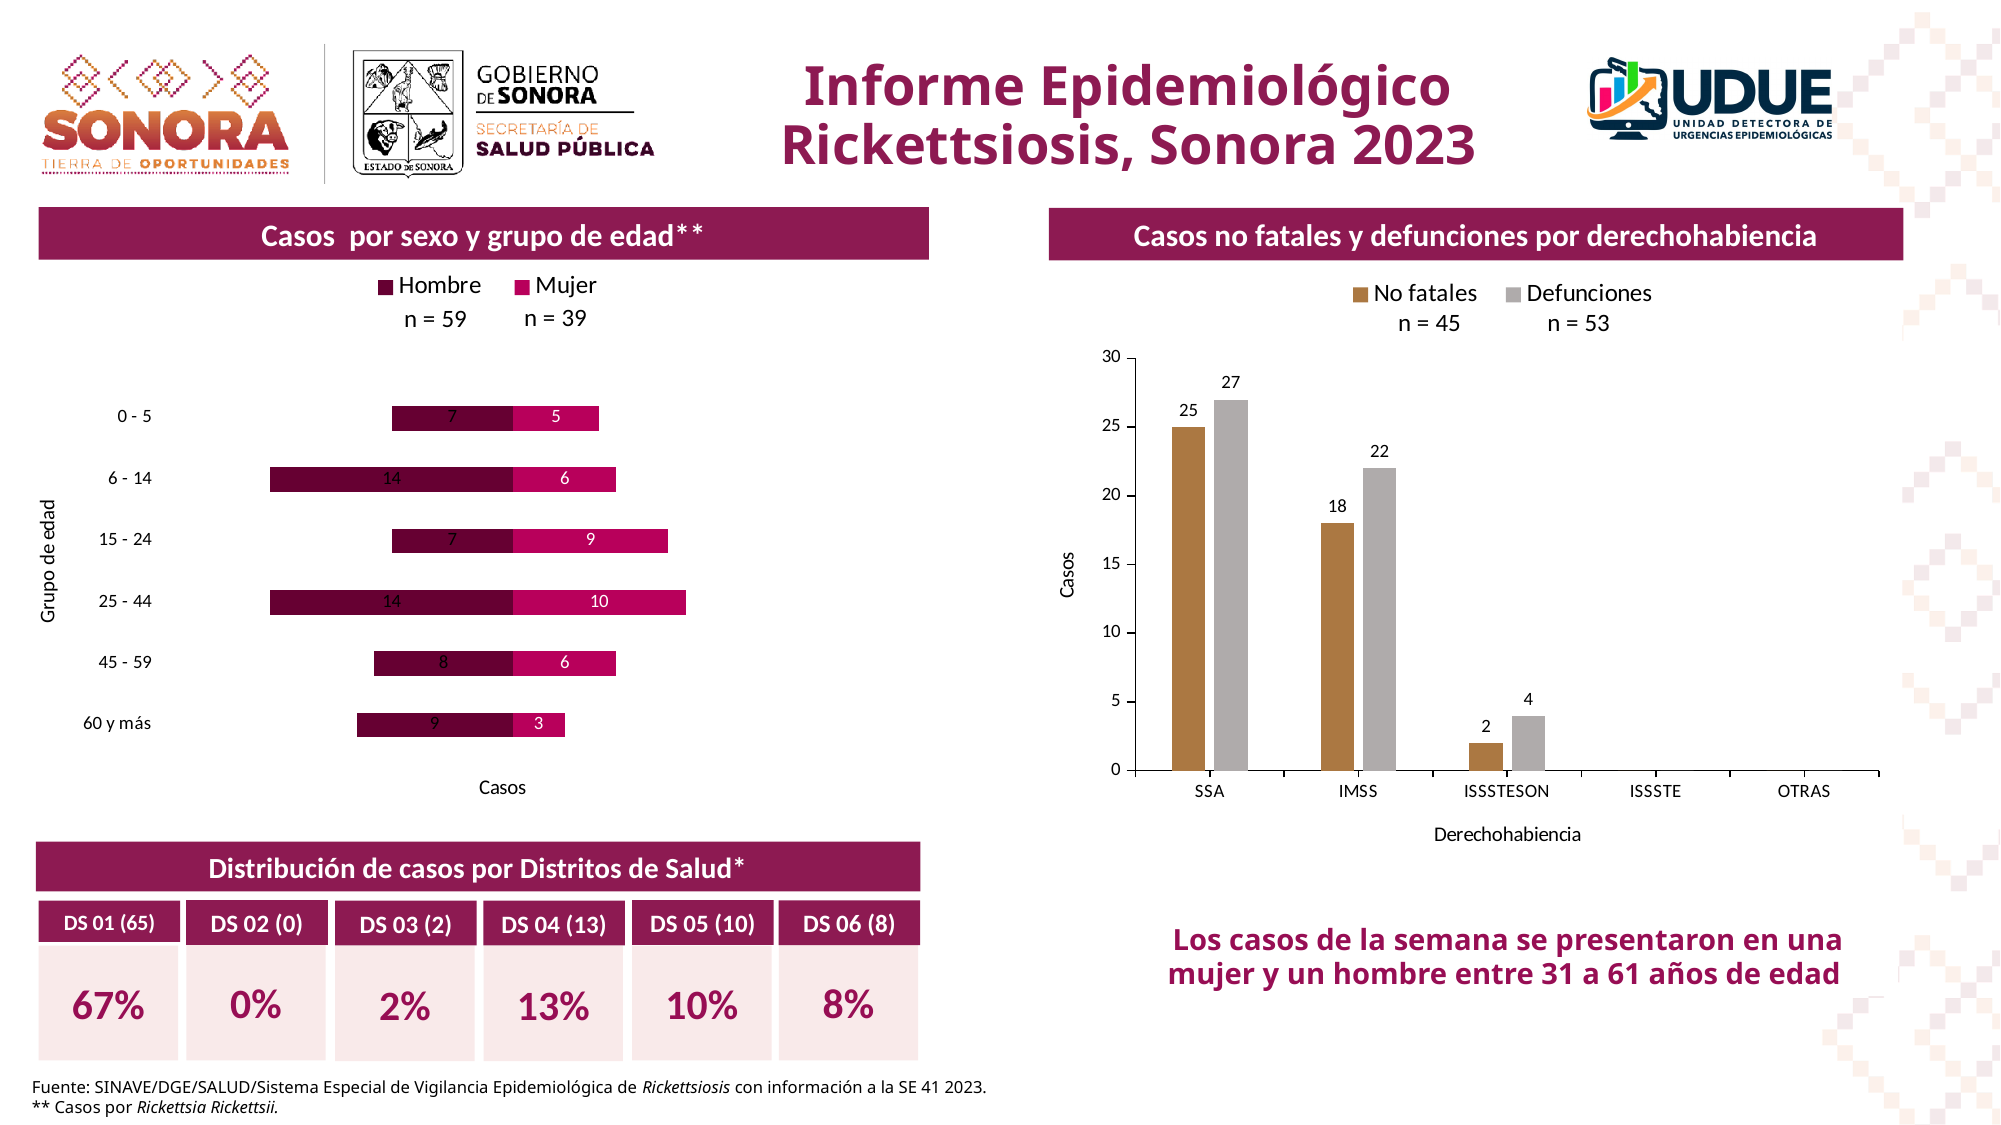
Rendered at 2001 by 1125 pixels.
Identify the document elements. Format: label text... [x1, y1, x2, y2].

text_box DS 03 (2) [335, 900, 477, 946]
text_box Fuente: SINAVE/DGE/SALUD/Sistema Especial de Vigilancia Epidemiológica de Rickettsiosis con información a la SE 41 2023. ** Casos por Rickettsia Rickettsii. [17, 1069, 1762, 1125]
text_box Informe Epidemiológico Rickettsiosis, Sonora 2023 [625, 51, 1632, 185]
chart [32, 263, 917, 848]
text_box DS 01 (65) [38, 900, 181, 942]
text_box Casos por sexo y grupo de edad** [38, 207, 929, 260]
text_box 67% [38, 945, 179, 1061]
text_box DS 02 (0) [186, 900, 328, 945]
text_box DS 06 (8) [778, 900, 921, 946]
chart [1047, 271, 1903, 857]
text_box Casos no fatales y defunciones por derechohabiencia [1048, 207, 1904, 261]
picture [0, 0, 2001, 1125]
text_box 13% [483, 946, 623, 1062]
text_box DS 04 (13) [483, 900, 625, 946]
text_box DS 05 (10) [632, 900, 774, 945]
text_box 10% [632, 945, 772, 1061]
text_box 0% [186, 945, 326, 1061]
text_box Los casos de la semana se presentaron en una mujer y un hombre entre 31 a 61 años de edad [1119, 916, 1897, 995]
text_box 8% [778, 946, 919, 1061]
text_box Distribución de casos por Distritos de Salud* [35, 851, 921, 892]
text_box 2% [335, 946, 475, 1062]
